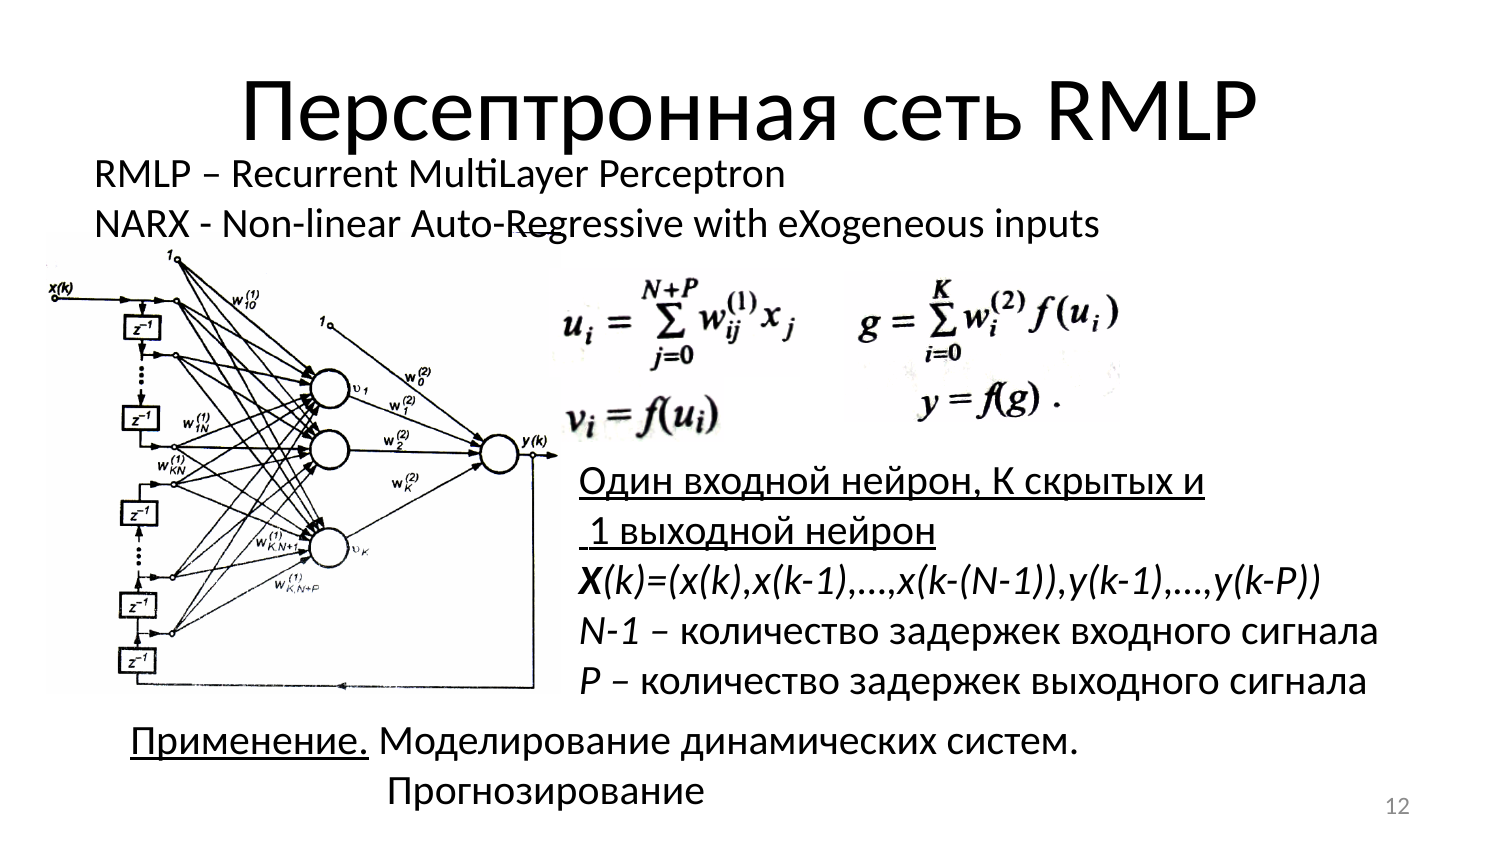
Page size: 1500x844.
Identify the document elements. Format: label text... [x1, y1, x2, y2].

slide_number 12 [1074, 782, 1425, 827]
text_box RMLP – Recurrent MultiLayer Perceptron NARX - Non-linear Auto-Regressive with eXogeneous inputs [79, 138, 1116, 254]
title Персептронная сеть RMLP [0, 33, 1500, 175]
text_box Применение. Моделирование динамических систем. Прогнозирование [115, 705, 1095, 821]
picture [45, 232, 800, 694]
picture [844, 270, 1120, 423]
text_box Один входной нейрон, К скрытых и 1 выходной нейрон X(k)=(x(k),x(k-1),…,x(k-(N-1)),y(k-1),…,y(k-P)) N-1 – количество задержек входного сигнала P – количество задержек выходного сигнала [564, 445, 1395, 711]
